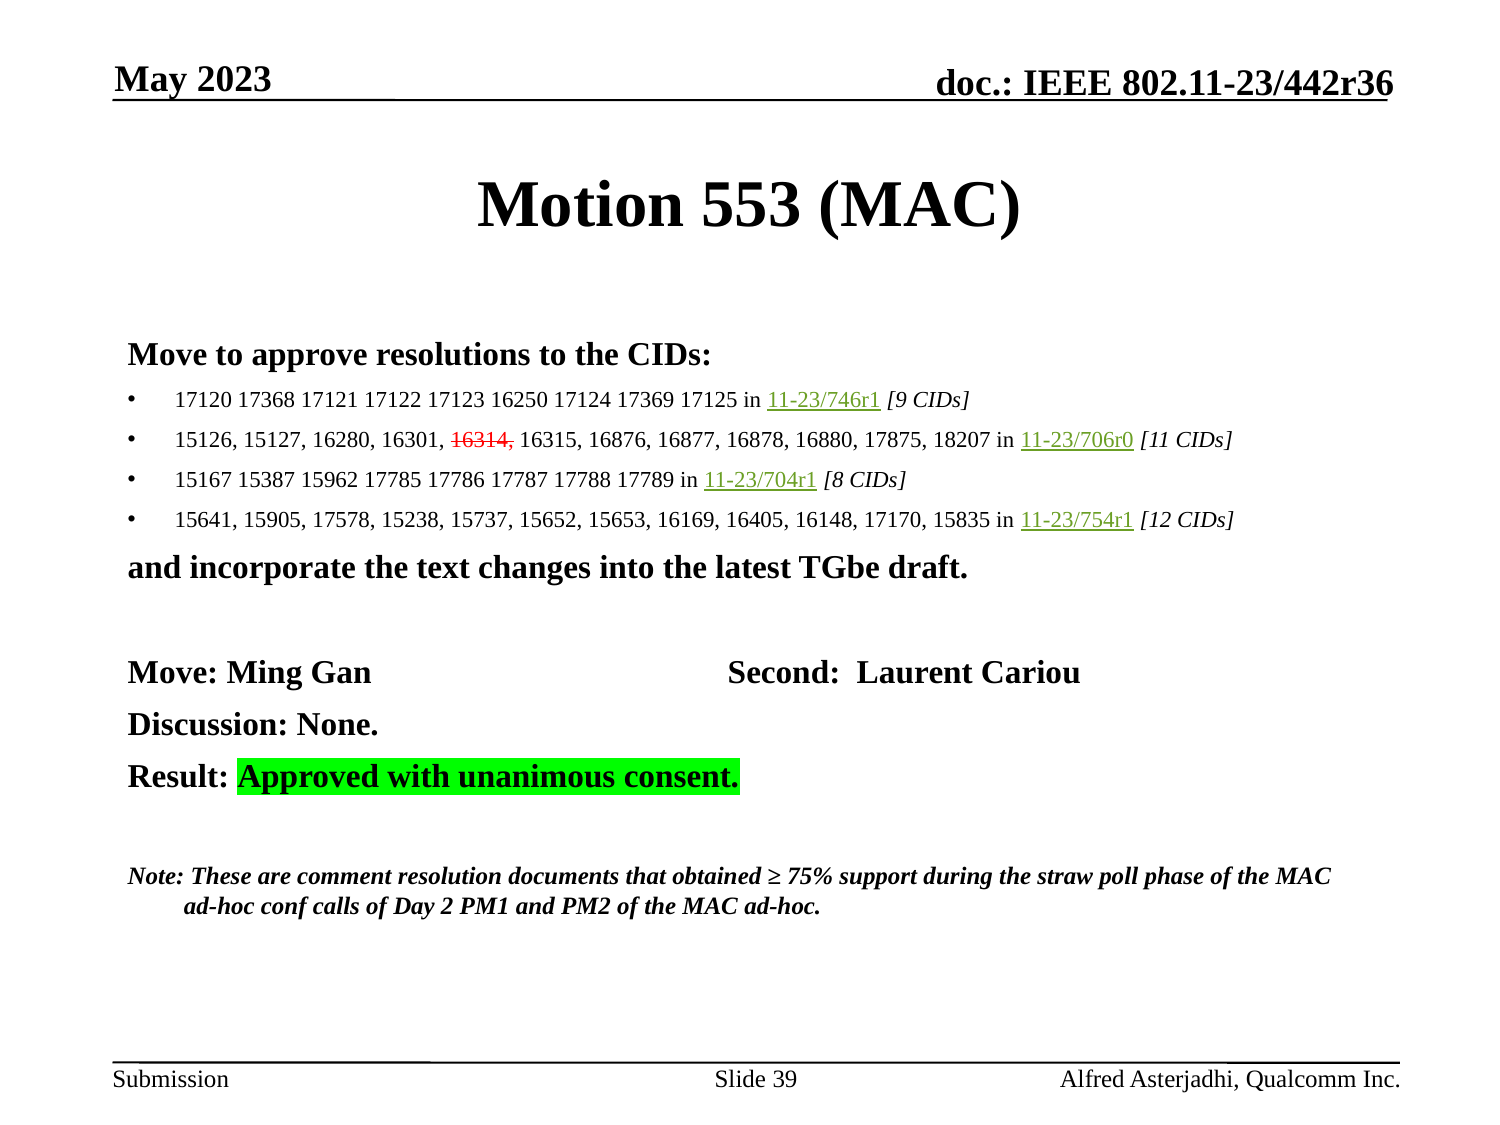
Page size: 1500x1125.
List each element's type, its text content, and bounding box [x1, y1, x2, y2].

slide_number Slide 39 [712, 1061, 800, 1123]
title Motion 553 (MAC) [112, 112, 1388, 288]
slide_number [114, 54, 423, 100]
footer Alfred Asterjadhi, Qualcomm Inc. [878, 1061, 1402, 1093]
list Move to approve resolutions to the CIDs: 17120 17368 17121 17122 17123 16250 17124 17369 17125 in 11-23/746r1 [9 CIDs] 15126, 15127, 16280, 16301, 16314, 16315, 16876, 16877, 16878, 16880, 17875, 18207 in 11-23/706r0 [11 CIDs] 15167 15387 15962 17785 17786 17787 17788 17789 in 11-23/704r1 [8 CIDs] 15641, 15905, 17578, 15238, 15737, 15652, 15653, 16169, 16405, 16148, 17170, 15835 in 11-23/754r1 [12 CIDs] and incorporate the text changes into the latest TGbe draft. Move: Ming Gan Second: Laurent Cariou Discussion: None. Result: Approved with unanimous consent. Note: These are comment resolution documents that obtained ≥ 75% support during the straw poll phase of the MAC ad-hoc conf calls of Day 2 PM1 and PM2 of the MAC ad-hoc. [112, 324, 1388, 1063]
